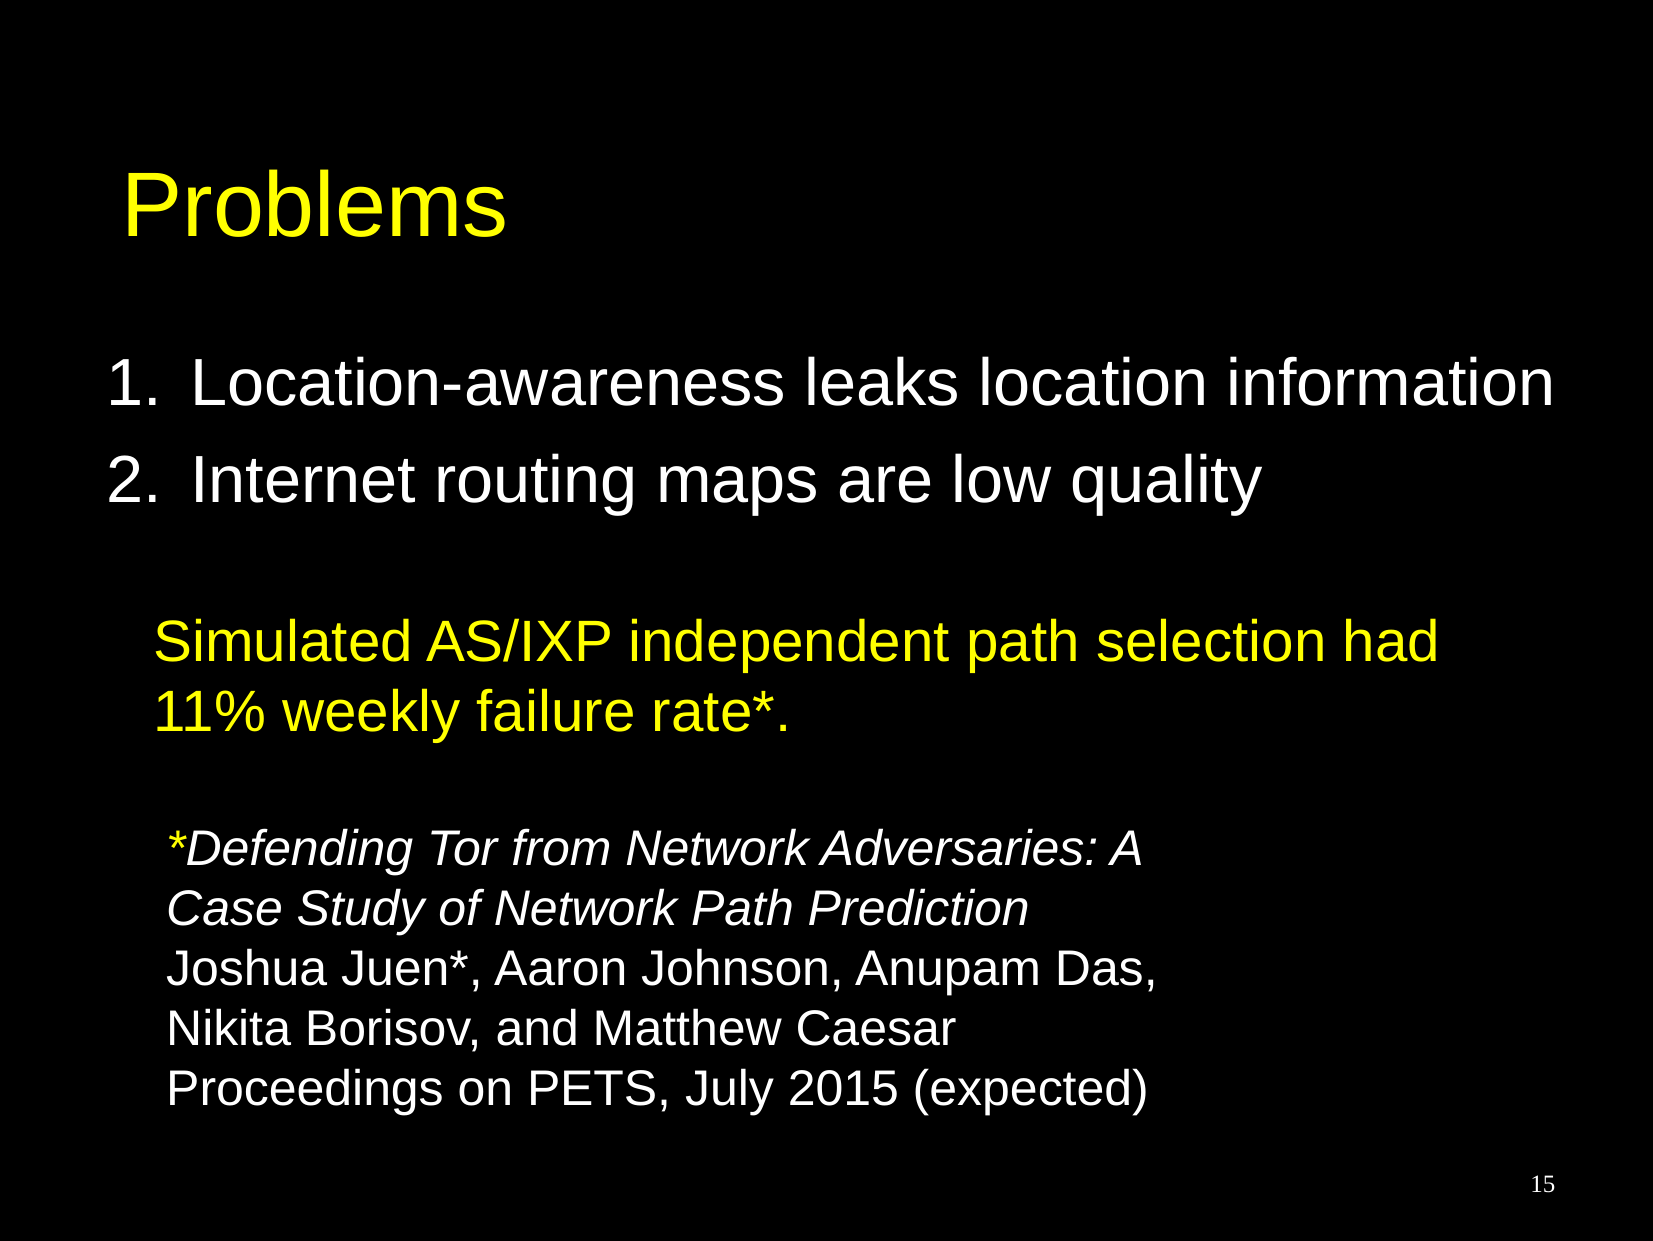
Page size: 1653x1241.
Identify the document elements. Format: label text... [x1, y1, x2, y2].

text_box Simulated AS/IXP independent path selection had 11% weekly failure rate*. [138, 595, 1552, 750]
slide_number 15 [1184, 1149, 1571, 1216]
title Problems [121, 102, 1532, 309]
text_box *Defending Tor from Network Adversaries: A Case Study of Network Path Prediction Joshua Juen*, Aaron Johnson, Anupam Das, Nikita Borisov, and Matthew Caesar Proceedings on PETS, July 2015 (expected) [151, 807, 1252, 1183]
list Location-awareness leaks location information Internet routing maps are low quality [88, 344, 1590, 1125]
